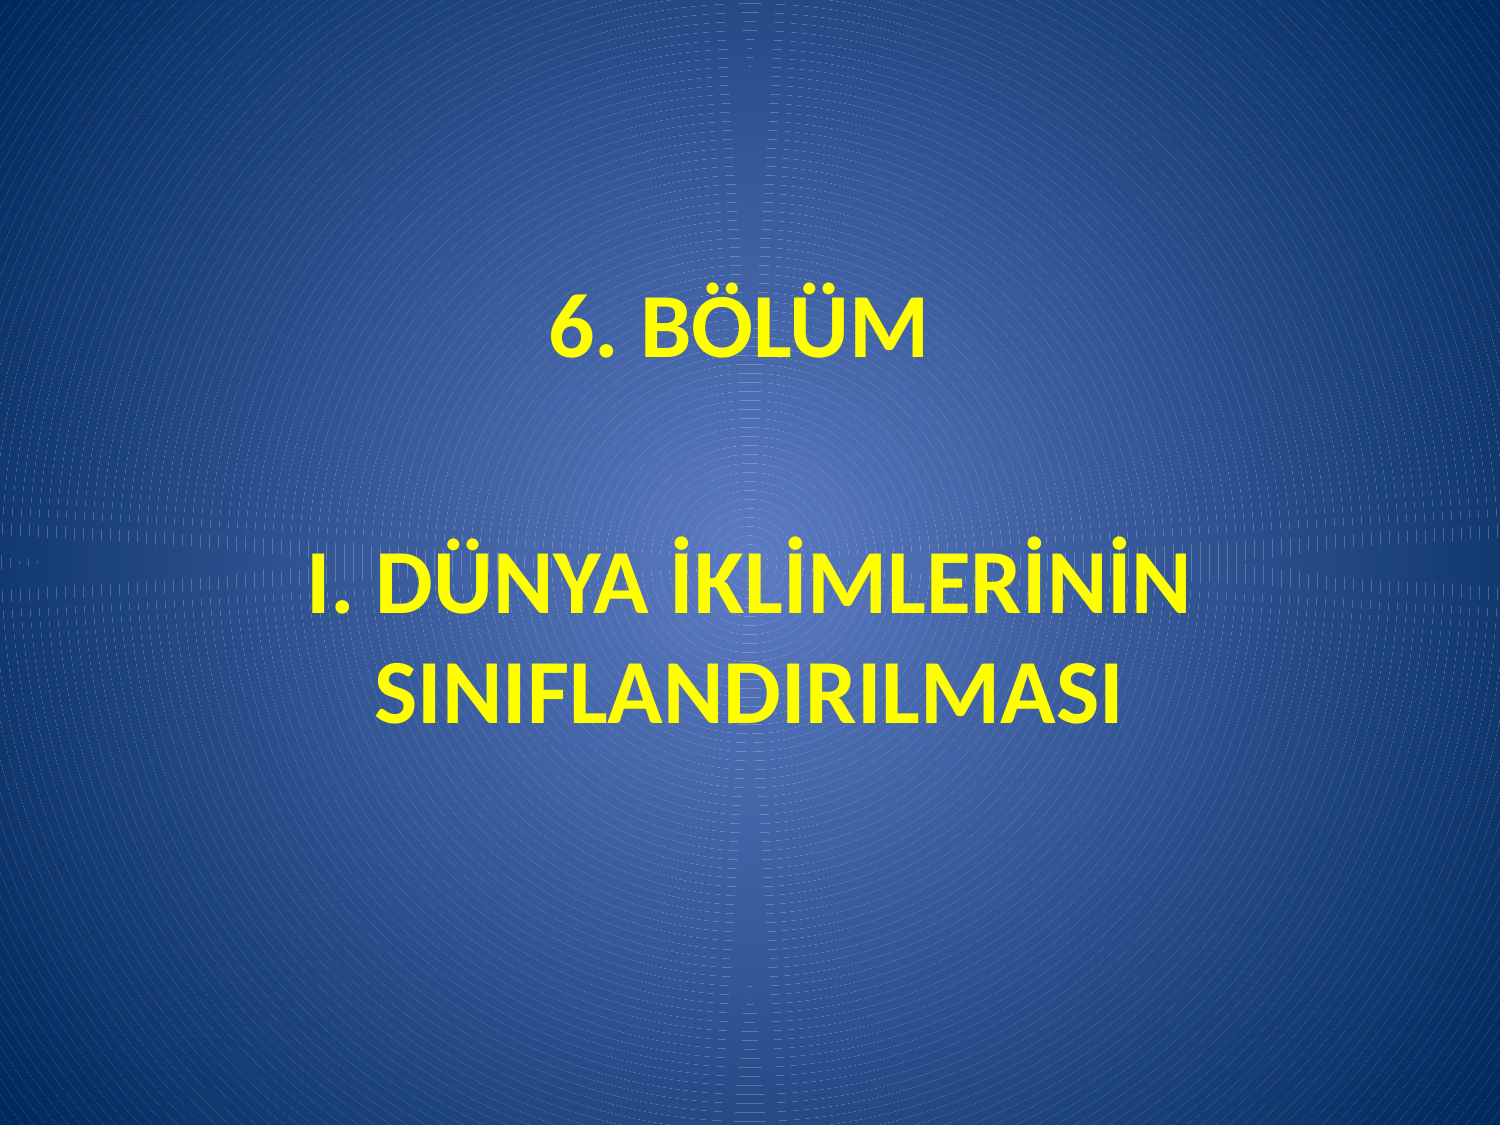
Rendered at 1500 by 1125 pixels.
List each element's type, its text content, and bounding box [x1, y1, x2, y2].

subtitle 6. BÖLÜM I. DÜNYA İKLİMLERİNİN SINIFLANDIRILMASI [225, 257, 1275, 925]
